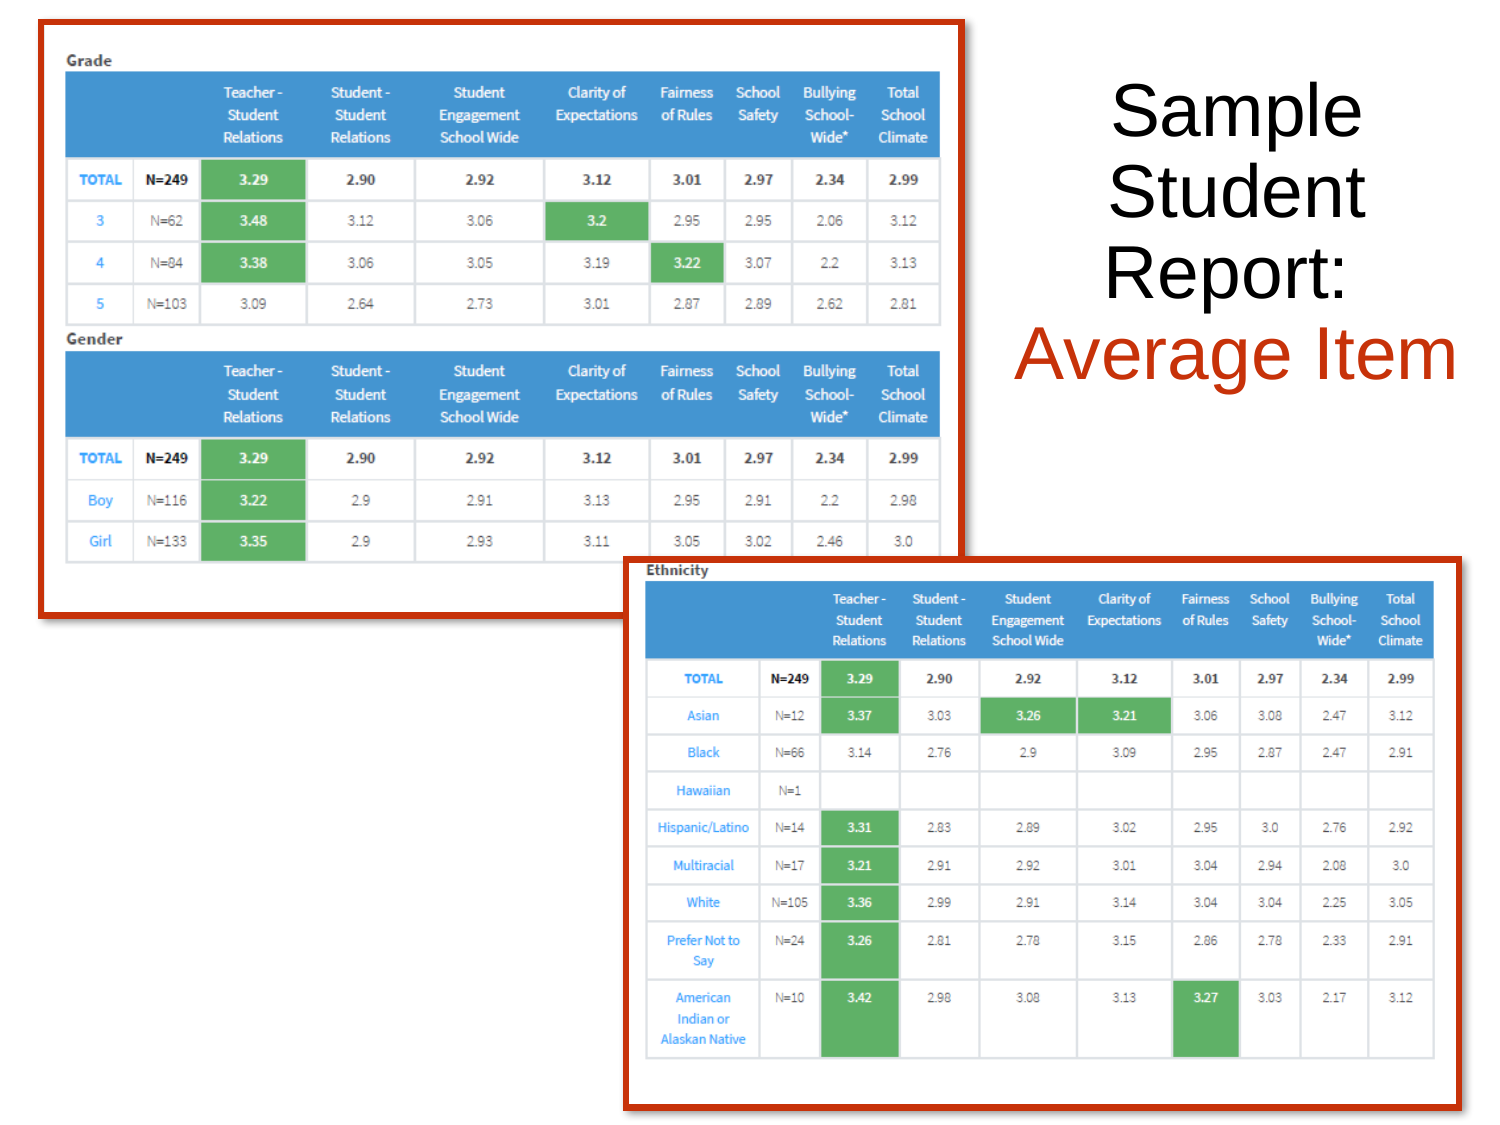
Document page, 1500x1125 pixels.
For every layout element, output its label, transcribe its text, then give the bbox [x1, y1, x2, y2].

picture [628, 562, 1456, 1105]
title Sample Student Report: Average Item [976, 125, 1500, 343]
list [44, 24, 959, 613]
